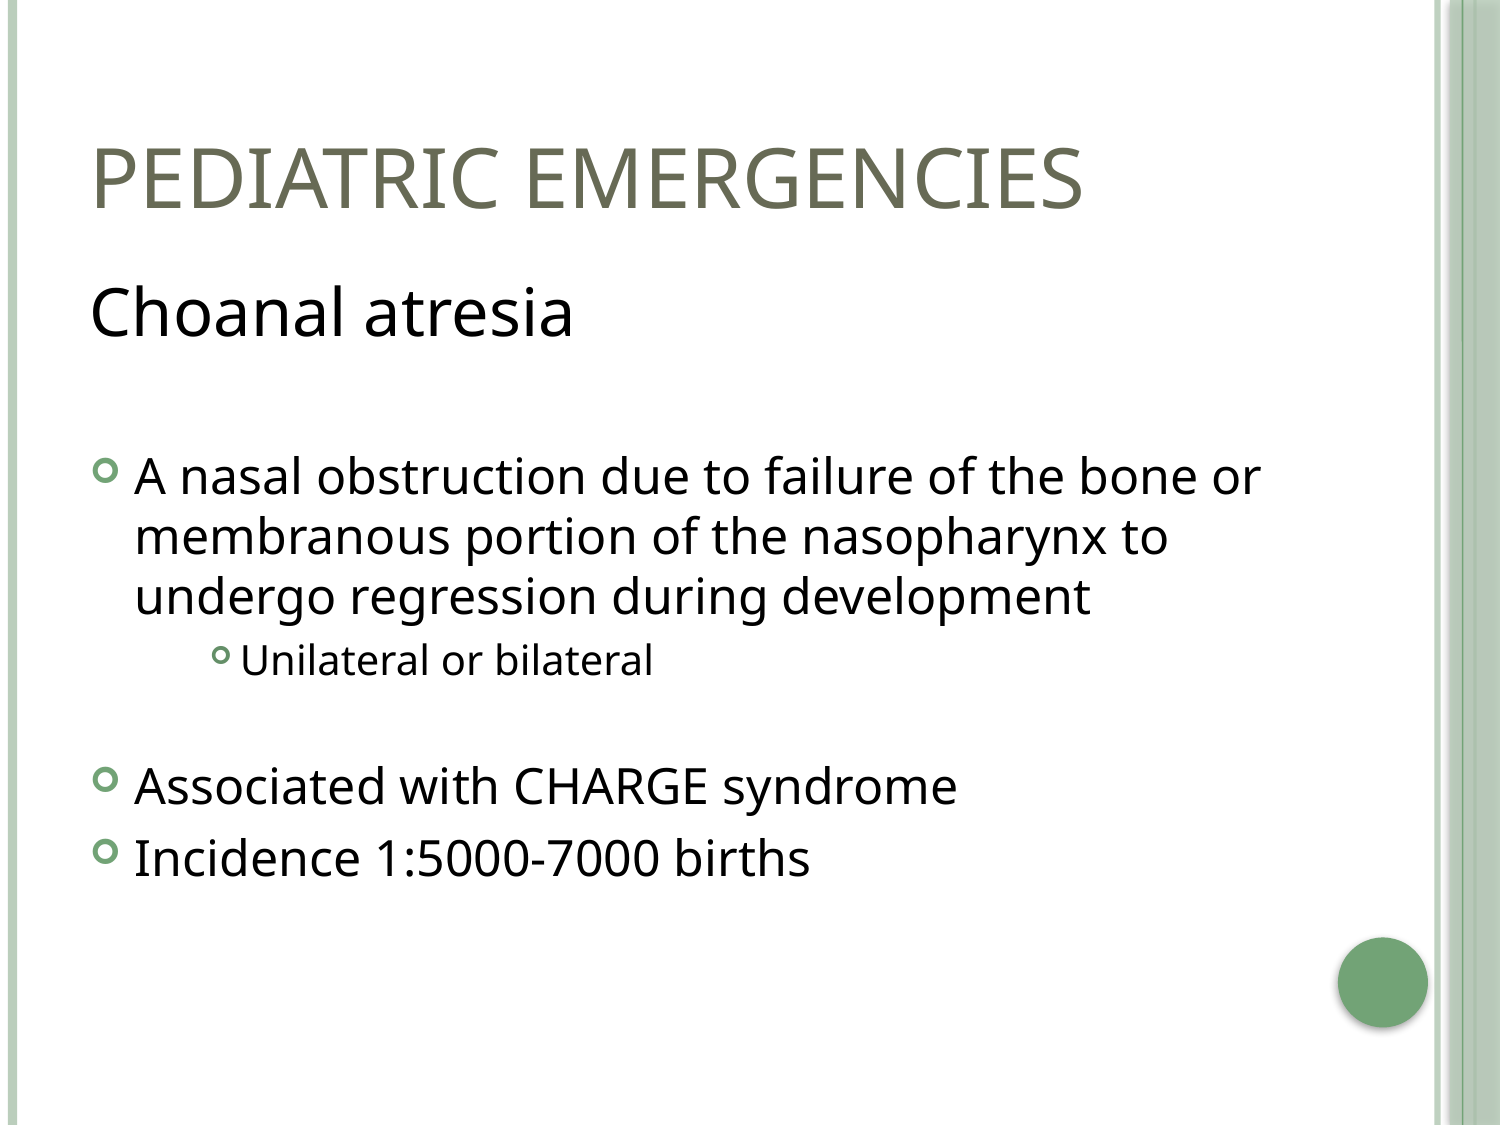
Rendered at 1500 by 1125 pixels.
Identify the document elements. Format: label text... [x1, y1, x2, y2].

list Choanal atresia A nasal obstruction due to failure of the bone or membranous portion of the nasopharynx to undergo regression during development Unilateral or bilateral Associated with CHARGE syndrome Incidence 1:5000-7000 births [75, 262, 1300, 1062]
title Pediatric Emergencies [75, 45, 1300, 233]
